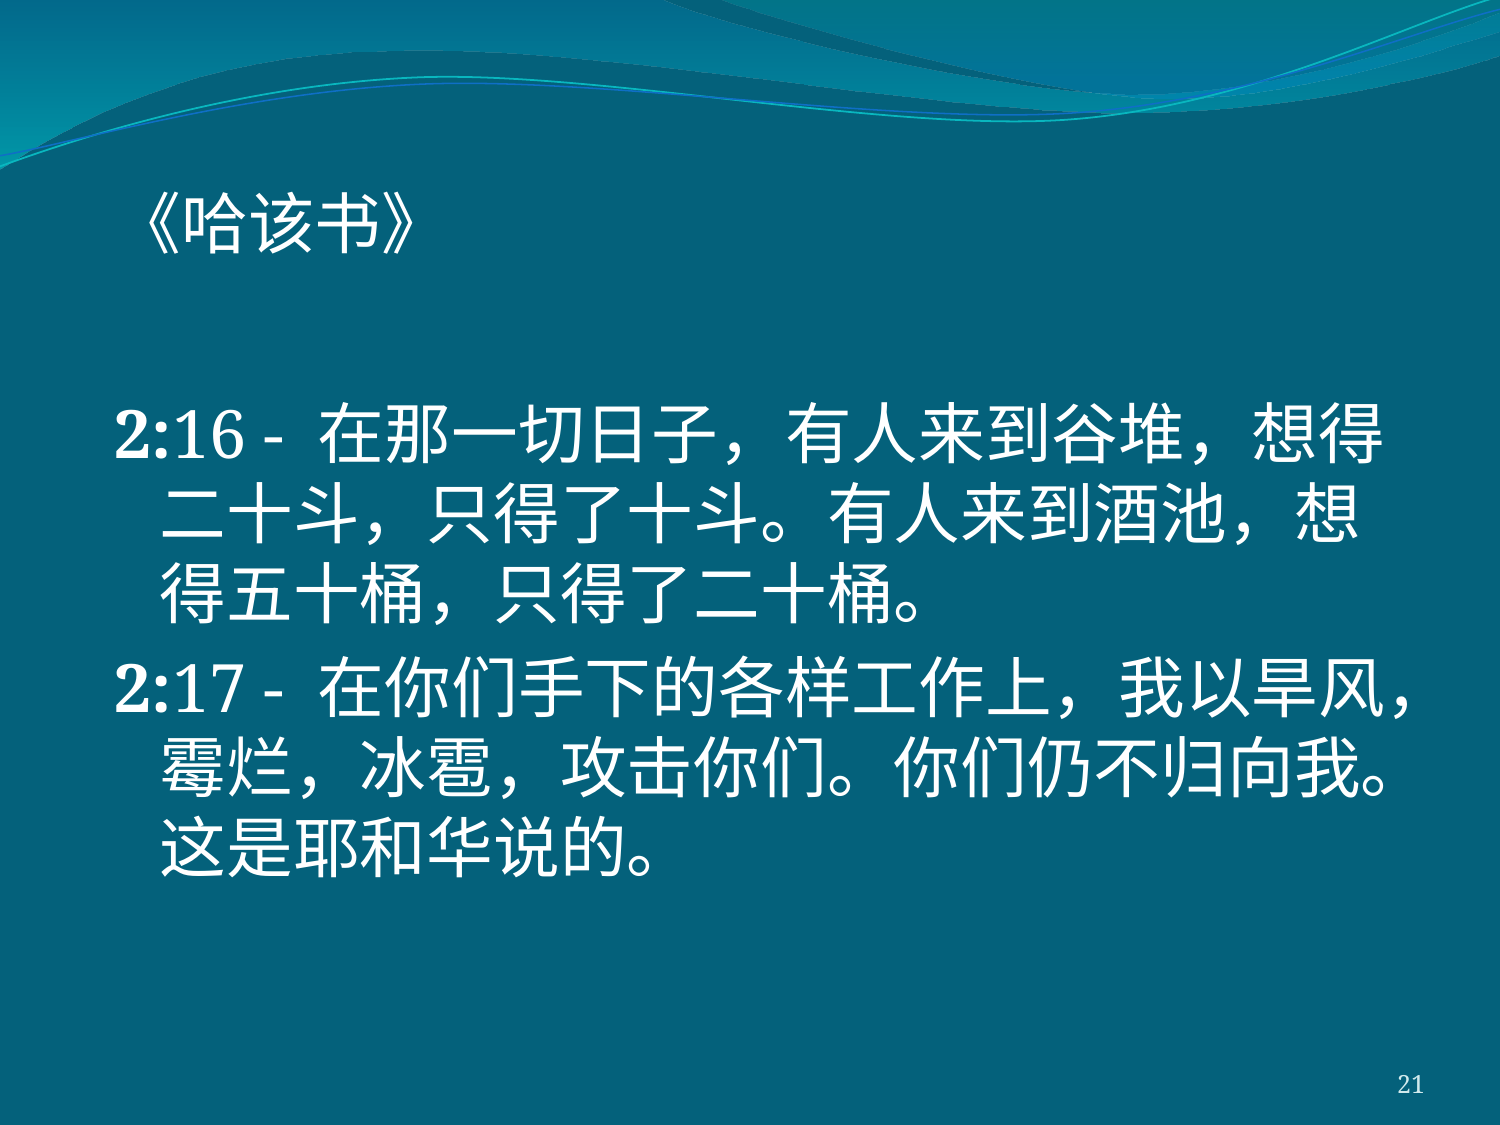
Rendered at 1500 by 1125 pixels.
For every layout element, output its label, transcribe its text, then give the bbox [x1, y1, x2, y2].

slide_number 21 [1299, 1042, 1425, 1103]
list 《哈该书》 2:16 - 在那一切日子，有人来到谷堆，想得二十斗，只得了十斗。有人来到酒池，想得五十桶，只得了二十桶。 2:17 - 在你们手下的各样工作上，我以旱风，霉烂，冰雹，攻击你们。你们仍不归向我。这是耶和华说的。 [99, 174, 1425, 1038]
